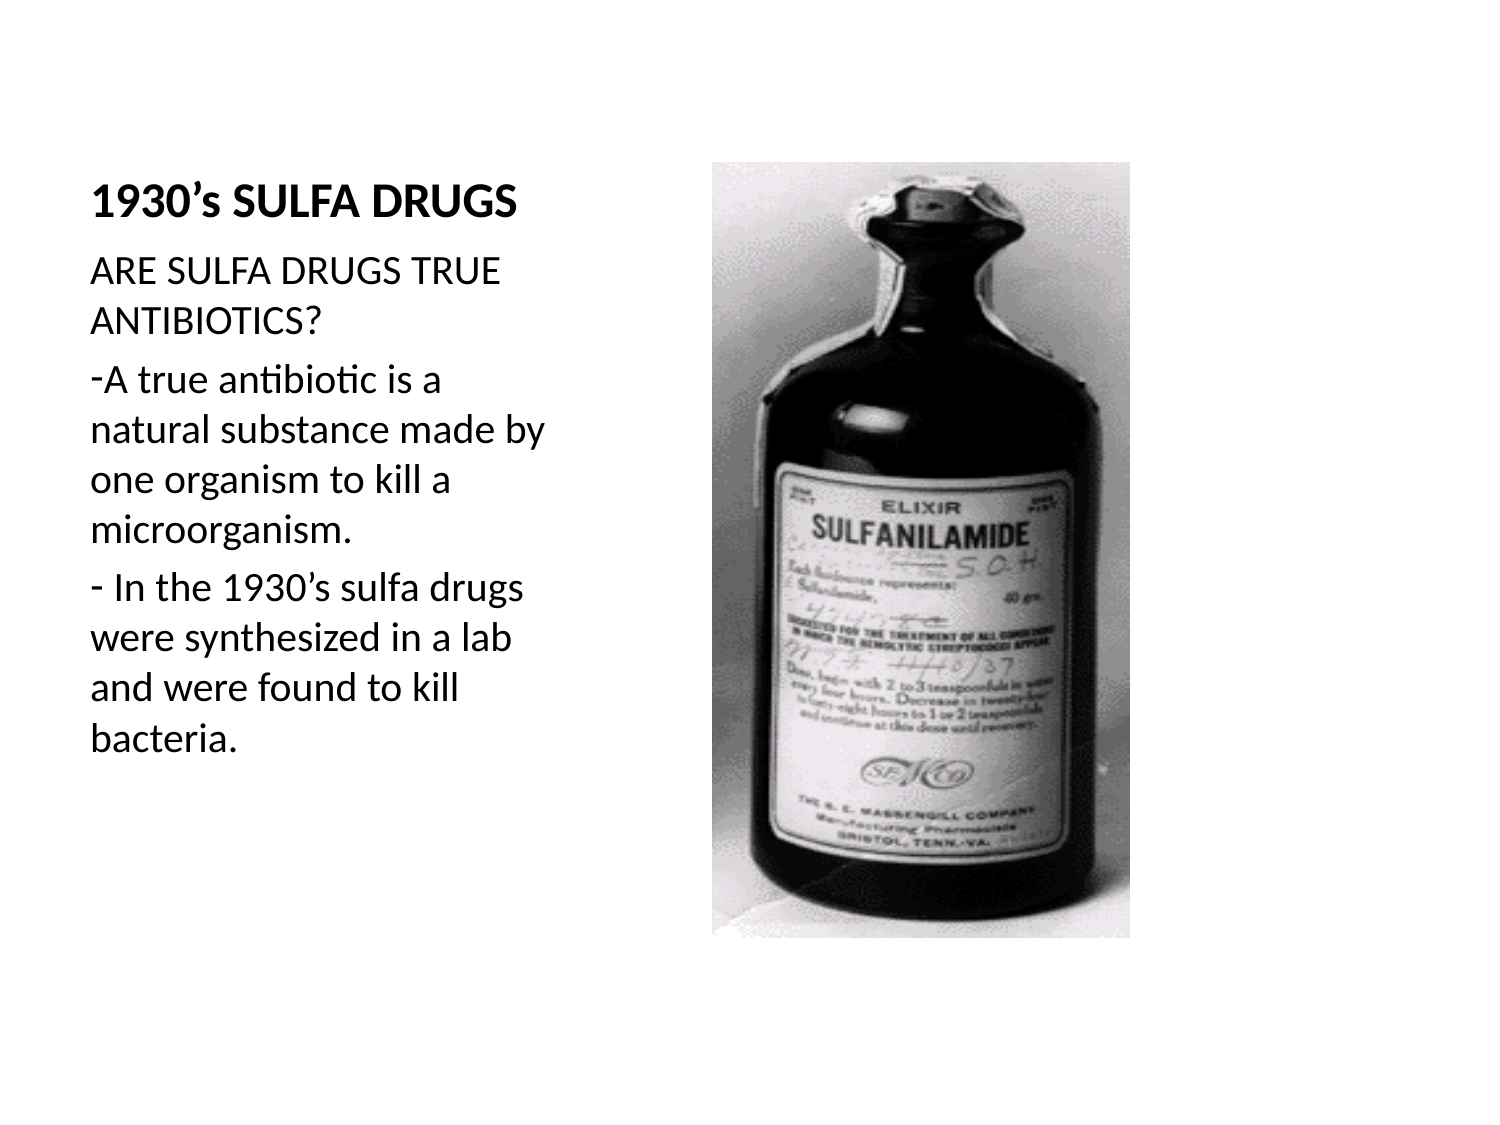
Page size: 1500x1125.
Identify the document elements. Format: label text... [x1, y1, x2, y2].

list ARE SULFA DRUGS TRUE ANTIBIOTICS? A true antibiotic is a natural substance made by one organism to kill a microorganism. In the 1930’s sulfa drugs were synthesized in a lab and were found to kill bacteria. [75, 235, 569, 1005]
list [712, 162, 1131, 938]
title 1930’s SULFA DRUGS [75, 44, 569, 235]
